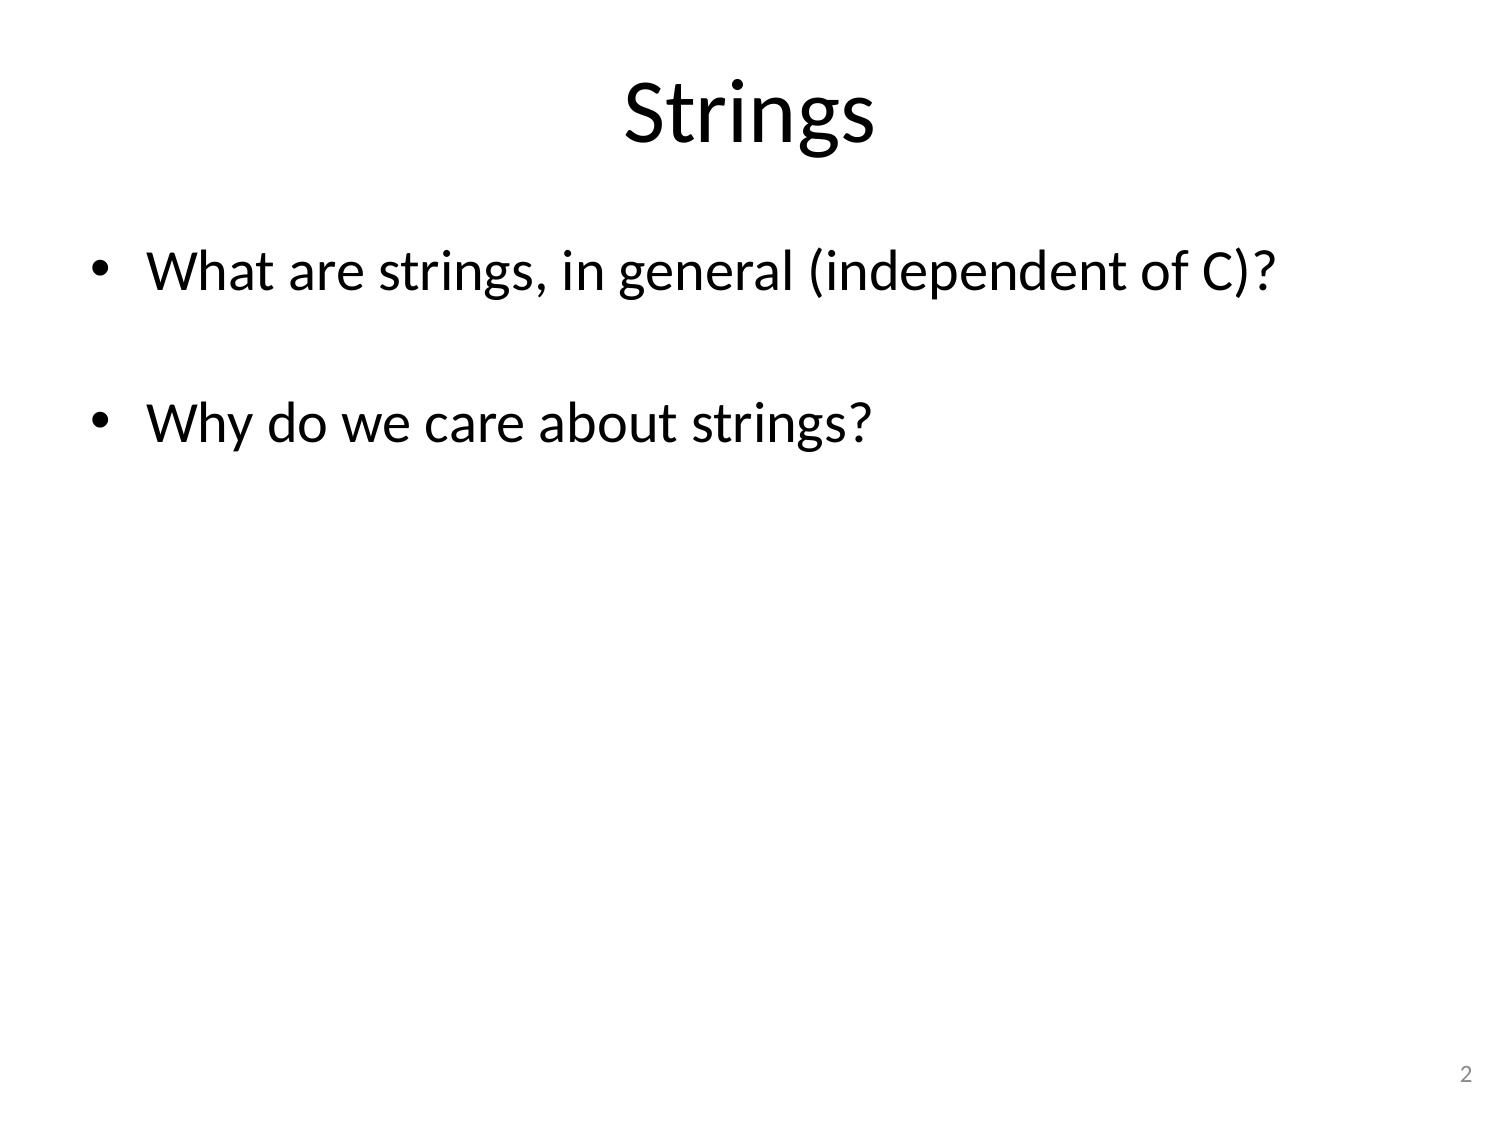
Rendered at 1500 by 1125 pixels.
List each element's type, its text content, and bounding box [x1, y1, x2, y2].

title Strings [75, 12, 1425, 200]
list What are strings, in general (independent of C)? Why do we care about strings? [75, 224, 1425, 1050]
slide_number 2 [1137, 1042, 1488, 1103]
